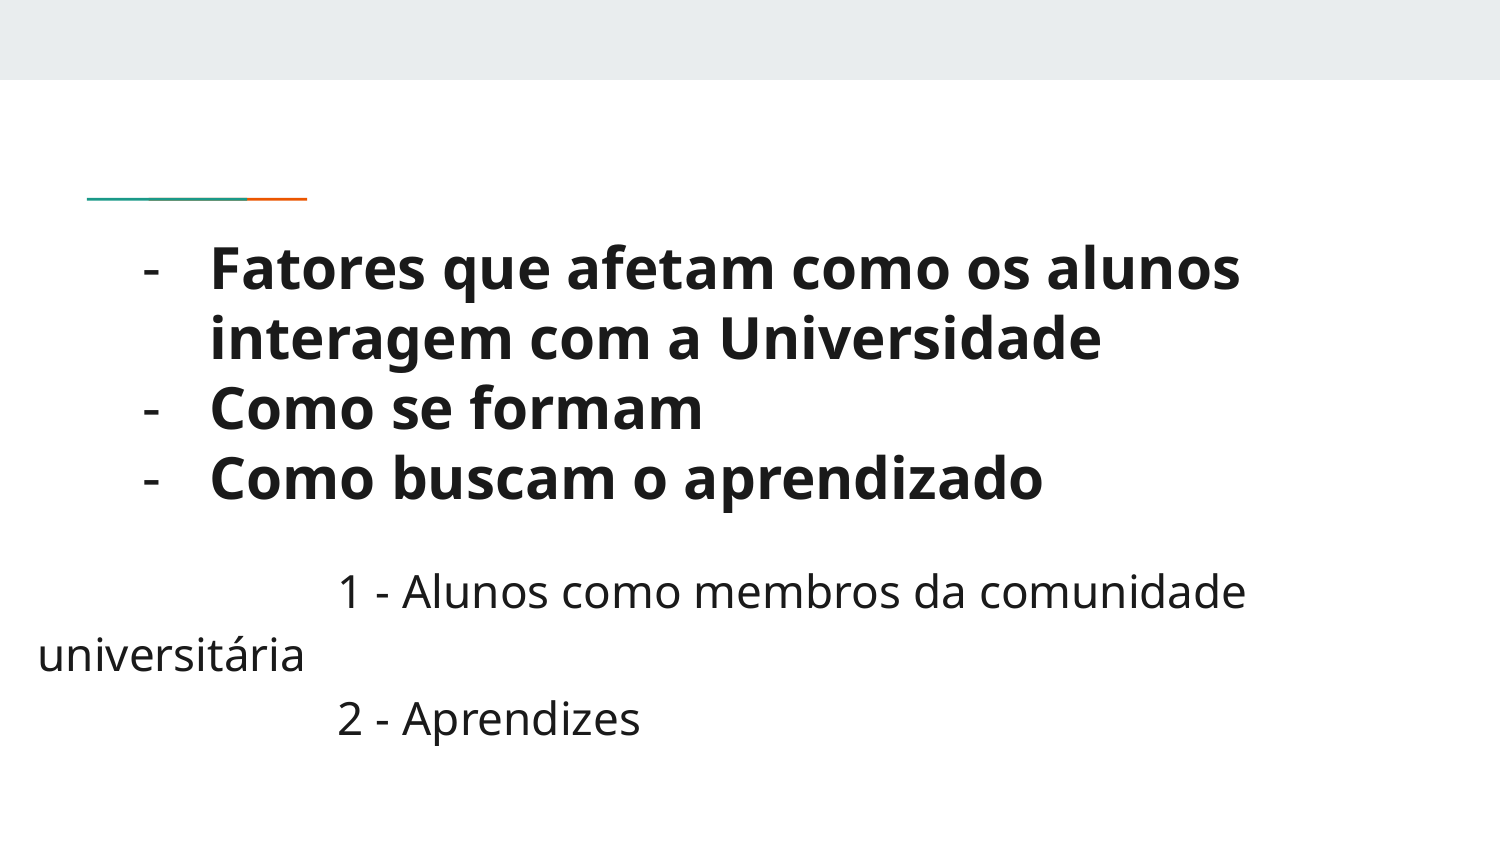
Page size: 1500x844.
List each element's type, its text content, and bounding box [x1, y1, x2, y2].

list 1 - Alunos como membros da comunidade universitária 2 - Aprendizes [22, 539, 1464, 844]
title Fatores que afetam como os alunos interagem com a Universidade Como se formam Como buscam o aprendizado [119, 216, 1381, 305]
